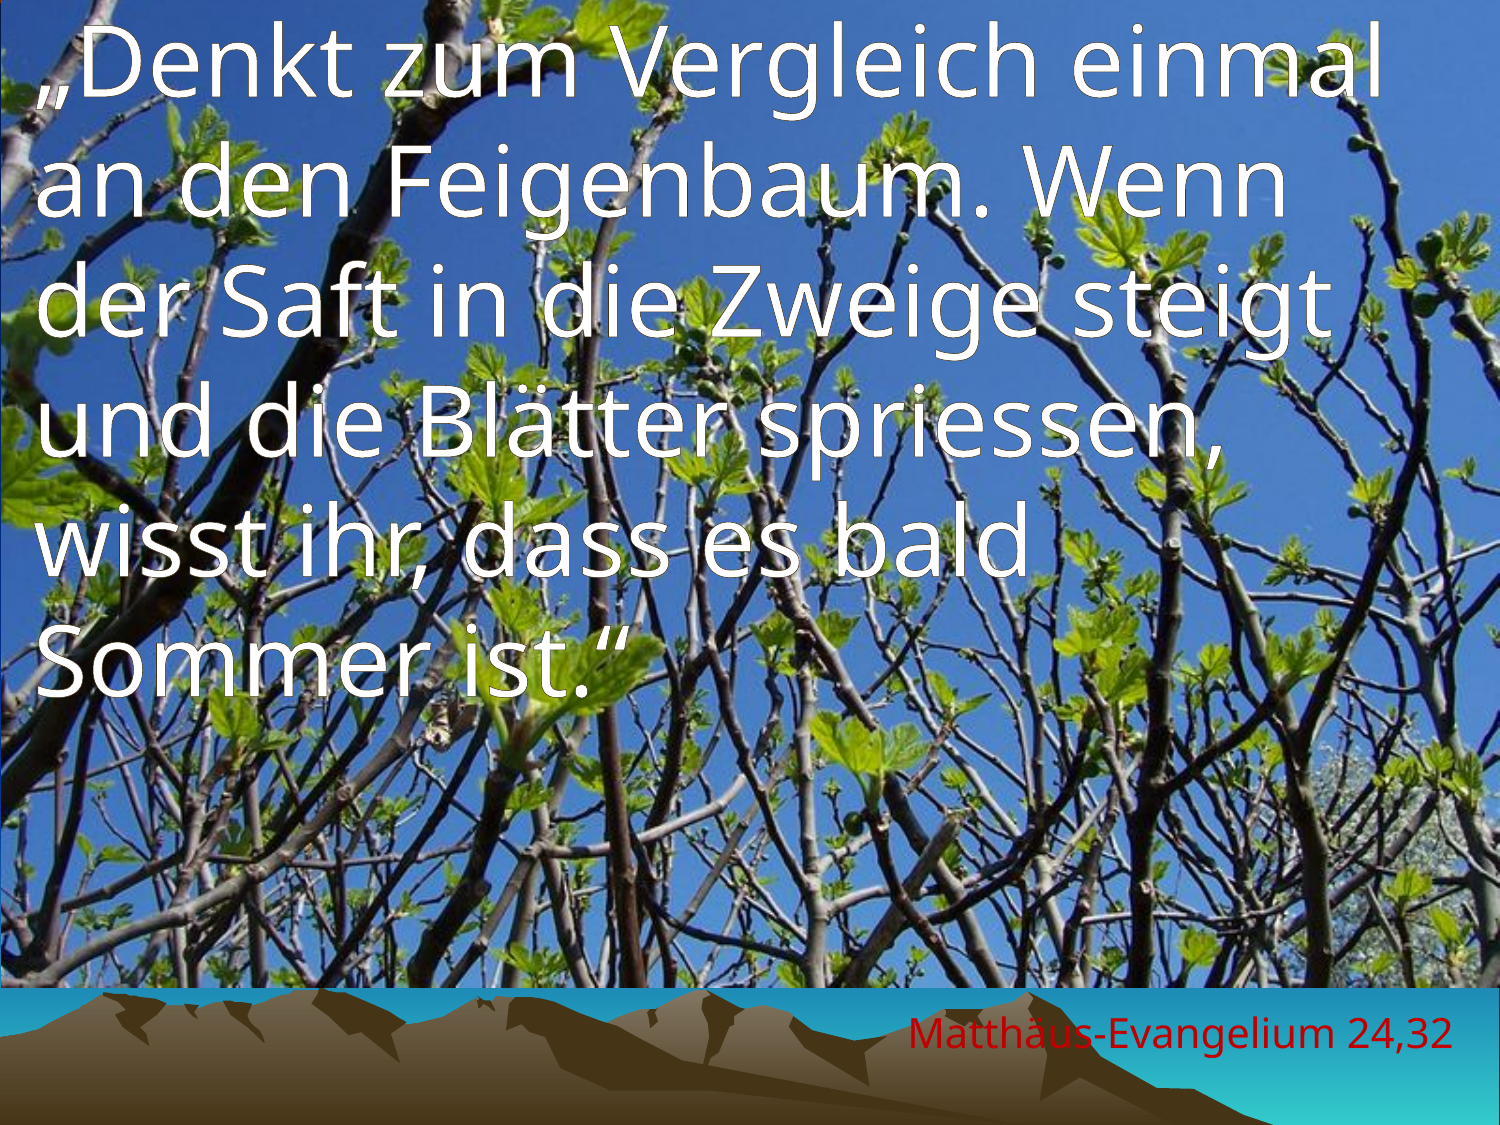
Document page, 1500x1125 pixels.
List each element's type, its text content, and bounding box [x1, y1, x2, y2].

picture [0, 0, 1500, 1125]
subtitle Matthäus-Evangelium 24,32 [419, 999, 1470, 1125]
